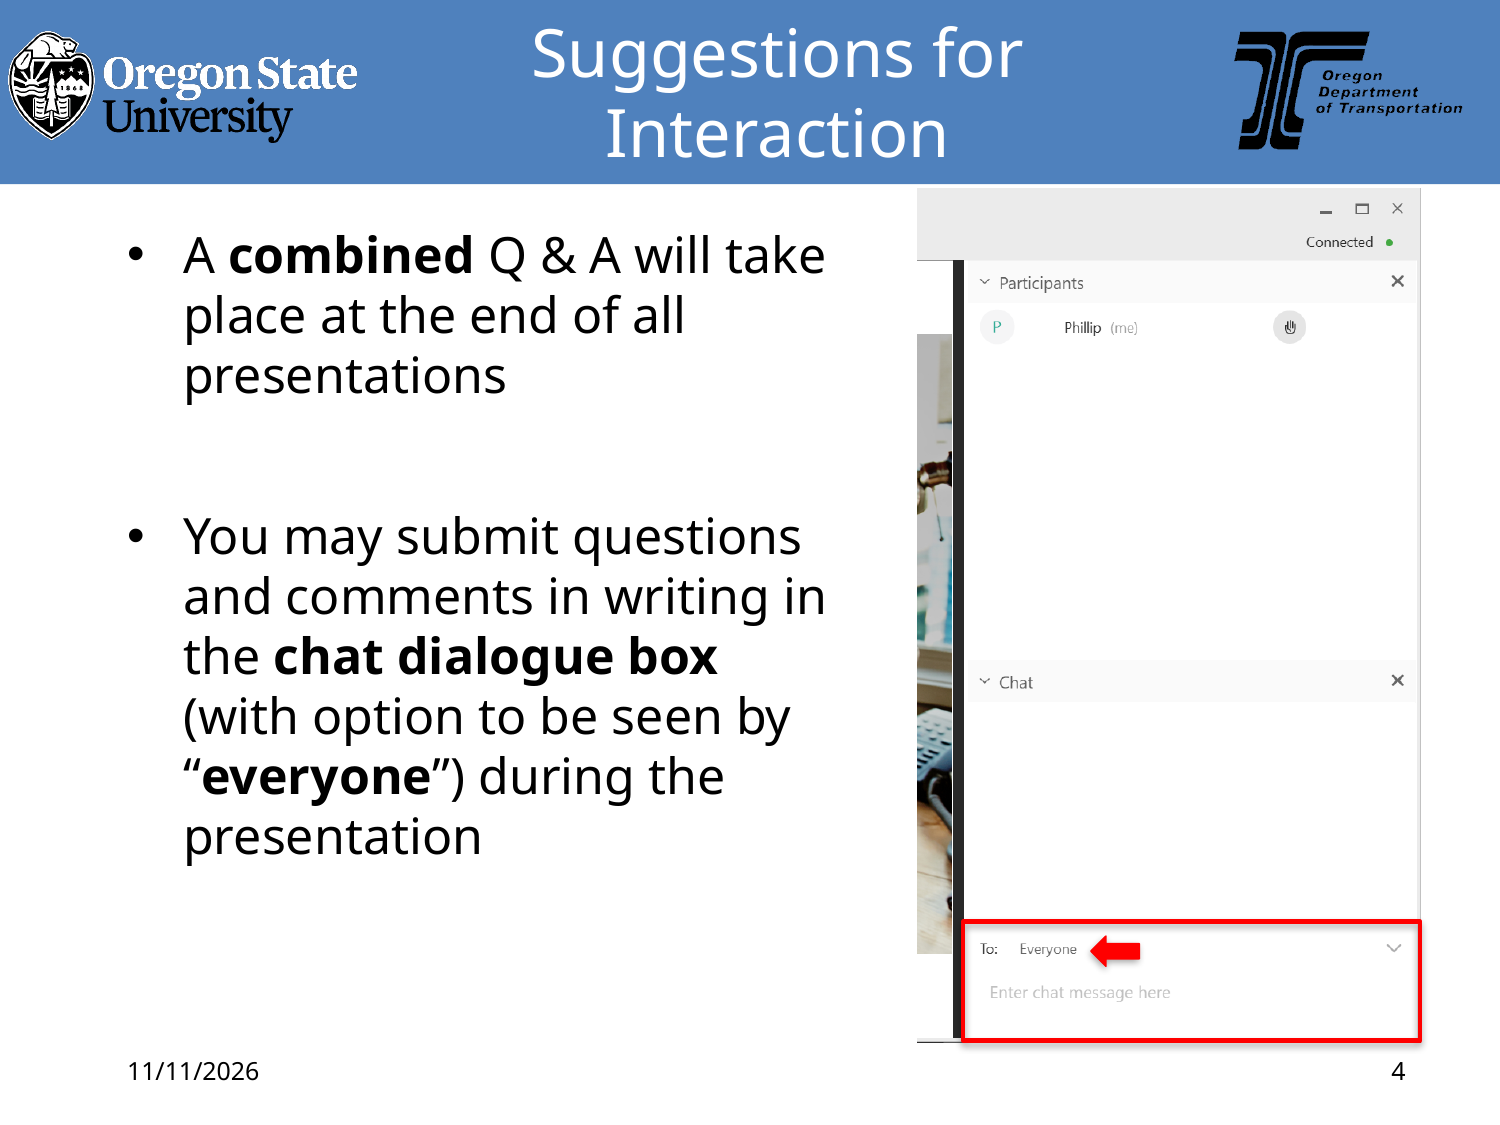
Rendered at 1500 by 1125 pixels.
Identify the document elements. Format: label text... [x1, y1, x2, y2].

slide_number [112, 1042, 425, 1103]
picture [1188, 0, 1472, 181]
slide_number 4 [1105, 1051, 1421, 1103]
picture [917, 188, 1421, 1043]
list A combined Q & A will take place at the end of all presentations You may submit questions and comments in writing in the chat dialogue box (with option to be seen by “everyone”) during the presentation [112, 215, 859, 1016]
picture [8, 31, 346, 143]
title Suggestions for Interaction [346, 24, 1210, 157]
